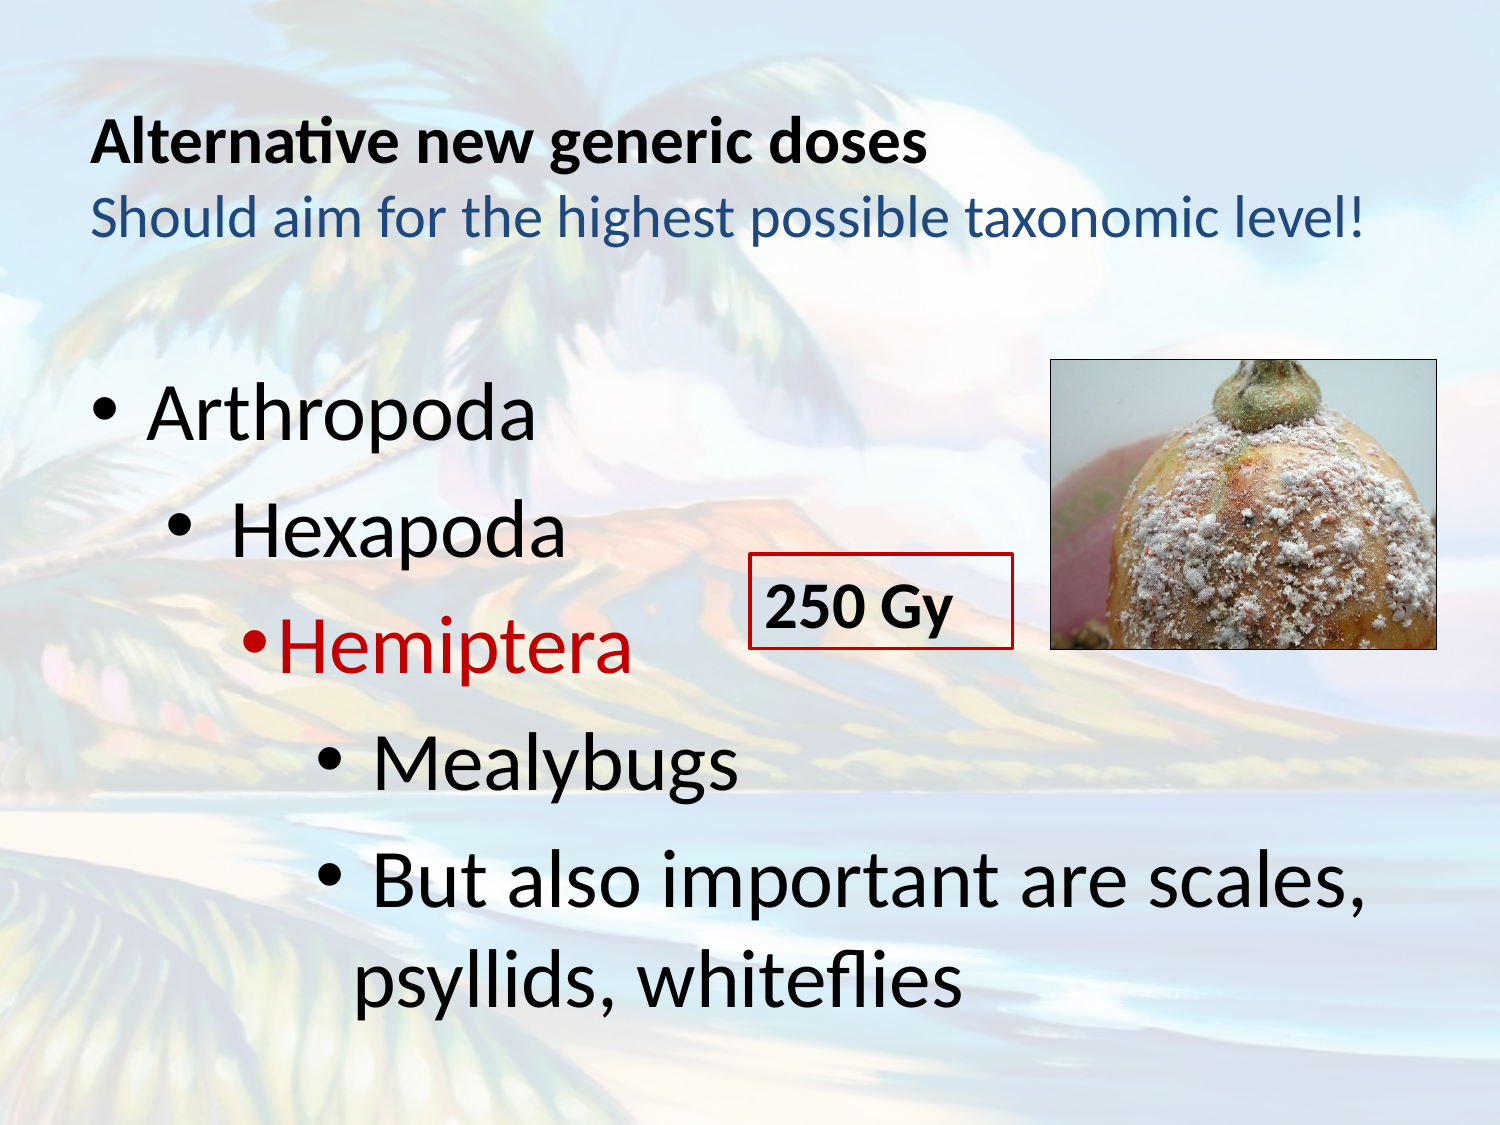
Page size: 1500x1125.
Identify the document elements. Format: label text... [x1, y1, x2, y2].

list Arthropoda Hexapoda Hemiptera Mealybugs But also important are scales, psyllids, whiteflies [75, 350, 1425, 1125]
title Alternative new generic doses Should aim for the highest possible taxonomic level! [75, 79, 1425, 267]
picture [1049, 359, 1437, 651]
text_box 250 Gy [750, 553, 1013, 649]
